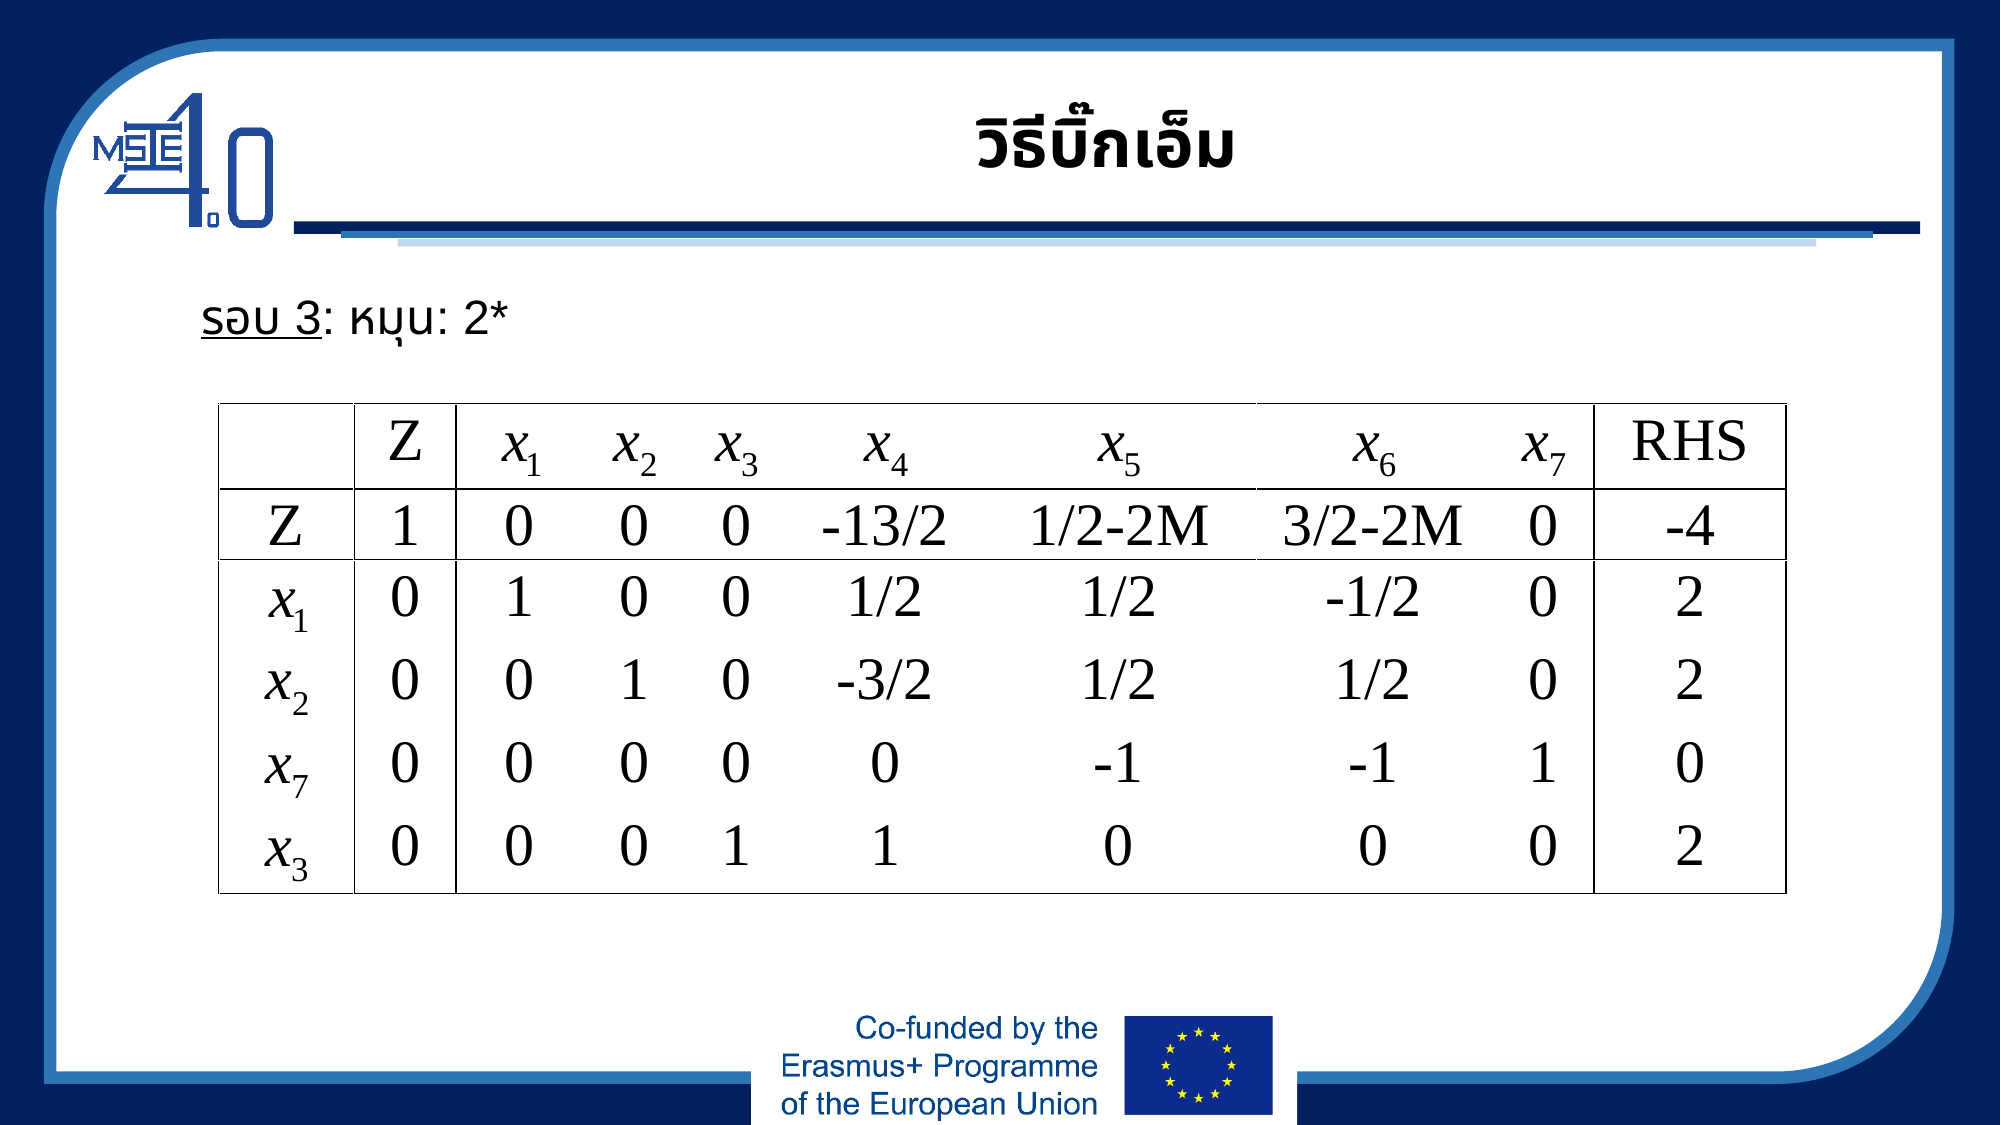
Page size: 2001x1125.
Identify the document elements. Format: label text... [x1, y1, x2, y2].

list รอบ 3: หมุน: 2* [186, 285, 1888, 992]
title วิธีบิ๊กเอ็ม [294, 73, 1921, 220]
picture [751, 1003, 1298, 1125]
picture [151, 402, 1854, 948]
